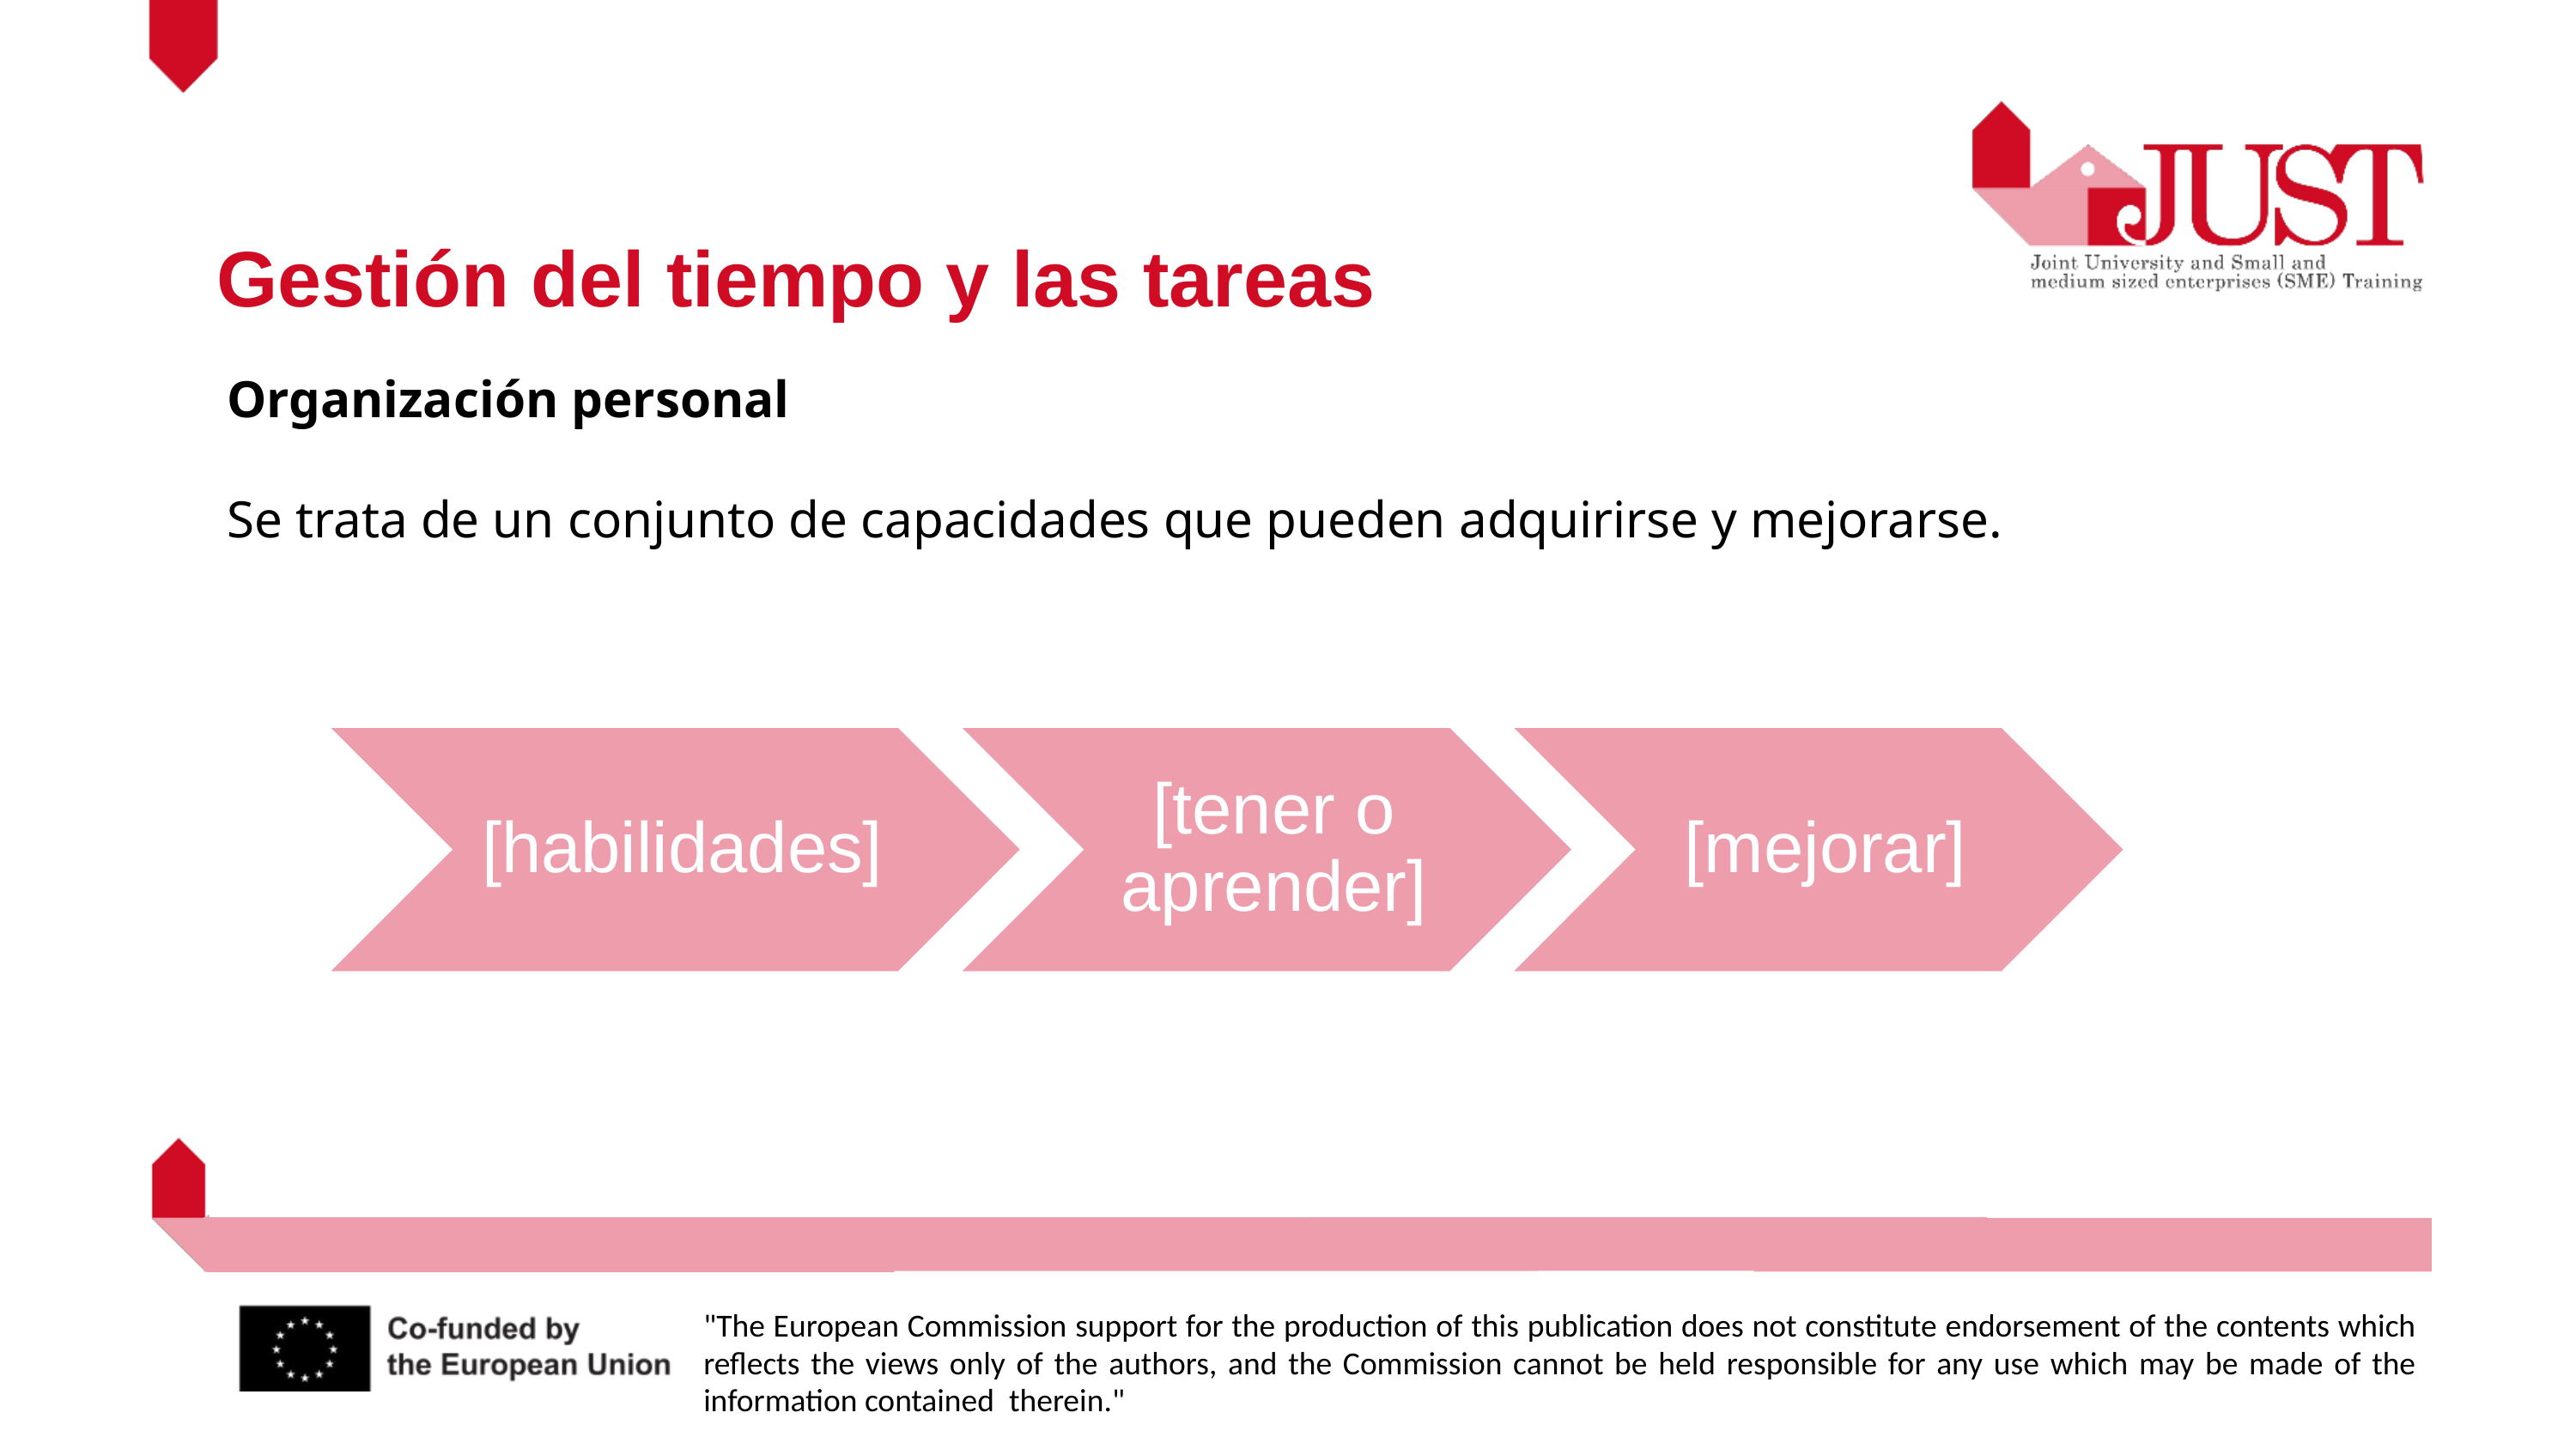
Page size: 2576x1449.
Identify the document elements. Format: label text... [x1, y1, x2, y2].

picture [144, 1133, 210, 1287]
text_box Organización personal Se trata de un conjunto de capacidades que pueden adquirirse y mejorarse. [214, 361, 324, 554]
picture [233, 1300, 328, 1391]
picture [144, 0, 228, 100]
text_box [328, 276, 2126, 1422]
picture [1965, 96, 2432, 302]
text_box Gestión del tiempo y las tareas [204, 221, 1445, 329]
